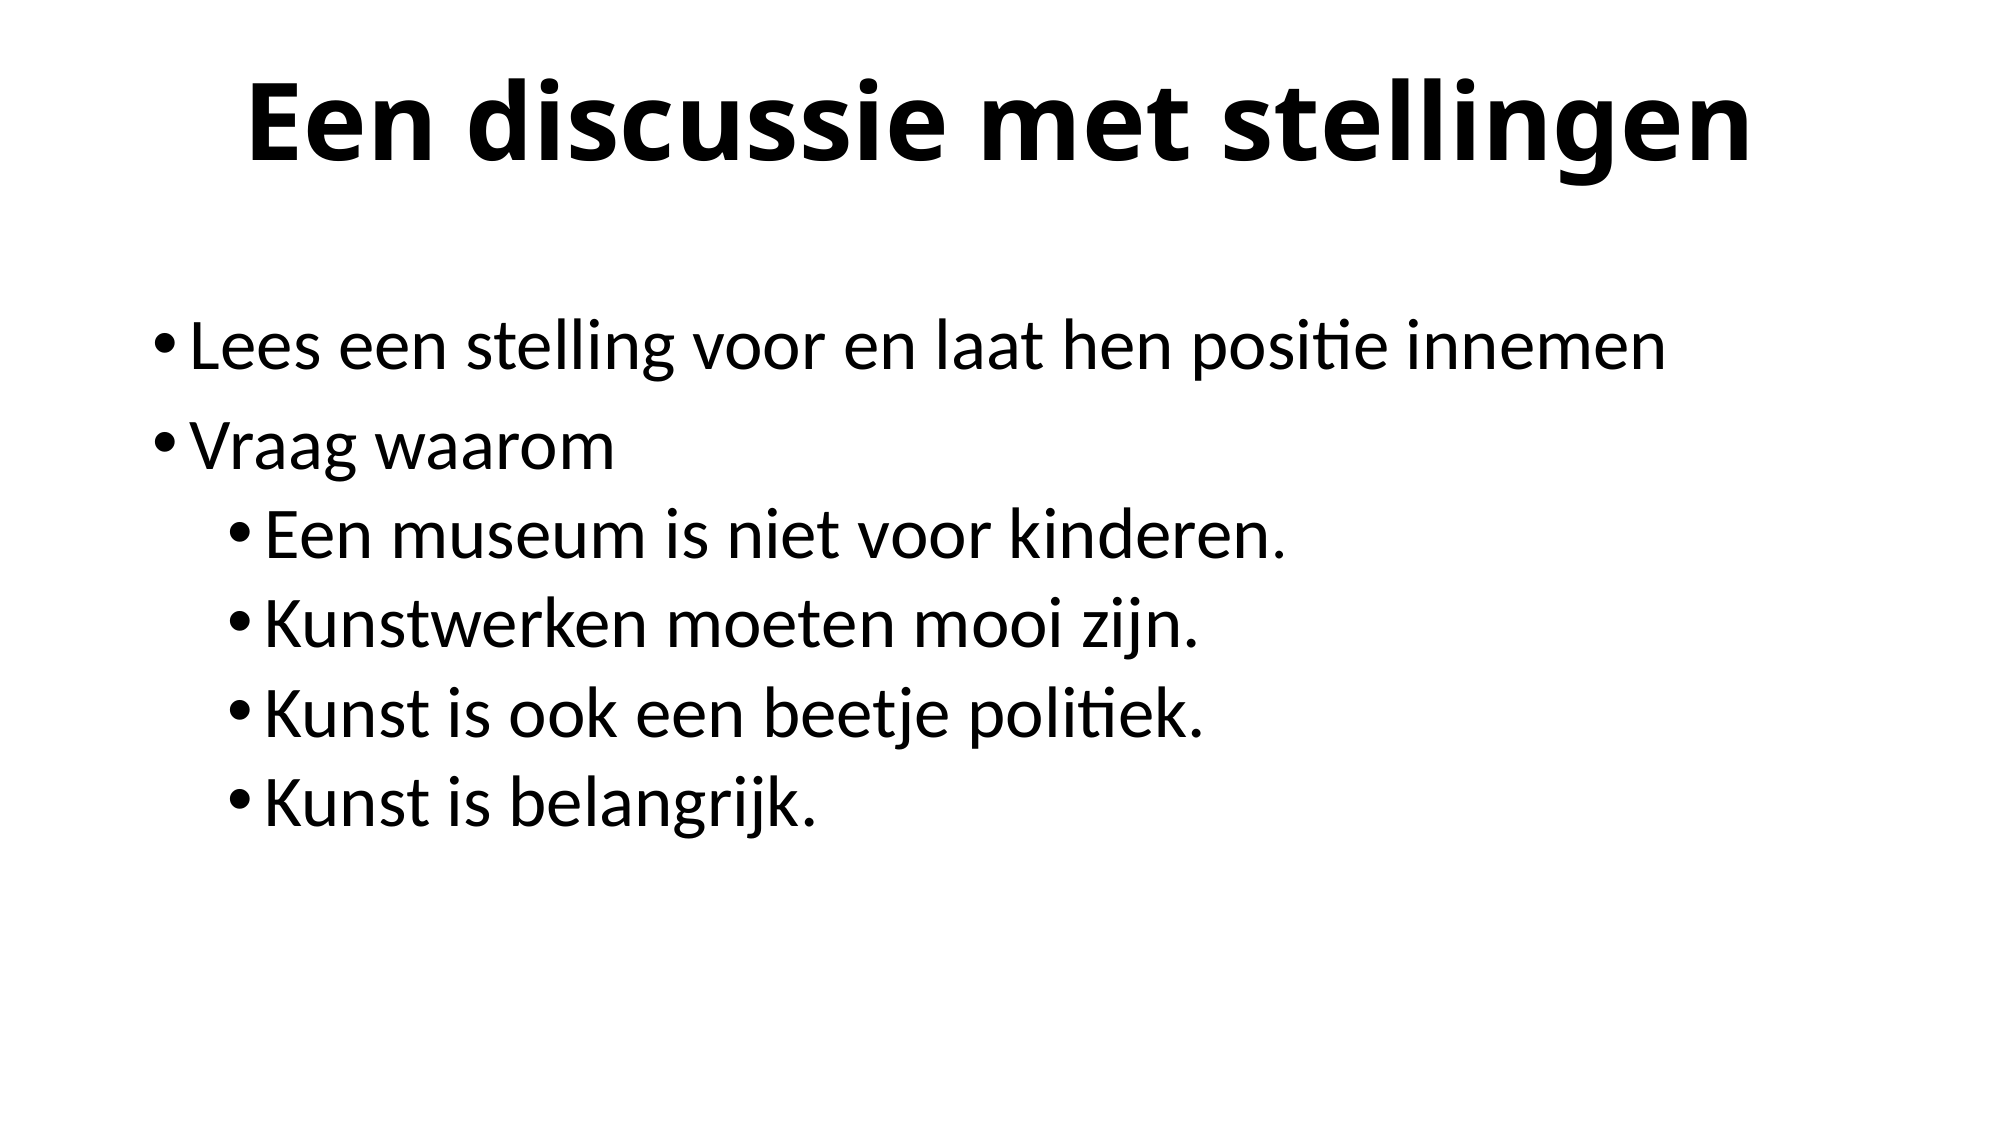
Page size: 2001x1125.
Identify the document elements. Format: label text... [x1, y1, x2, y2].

title Een discussie met stellingen [137, 59, 1863, 278]
list Lees een stelling voor en laat hen positie innemen Vraag waarom Een museum is niet voor kinderen. Kunstwerken moeten mooi zijn. Kunst is ook een beetje politiek. Kunst is belangrijk. [137, 299, 1863, 1014]
